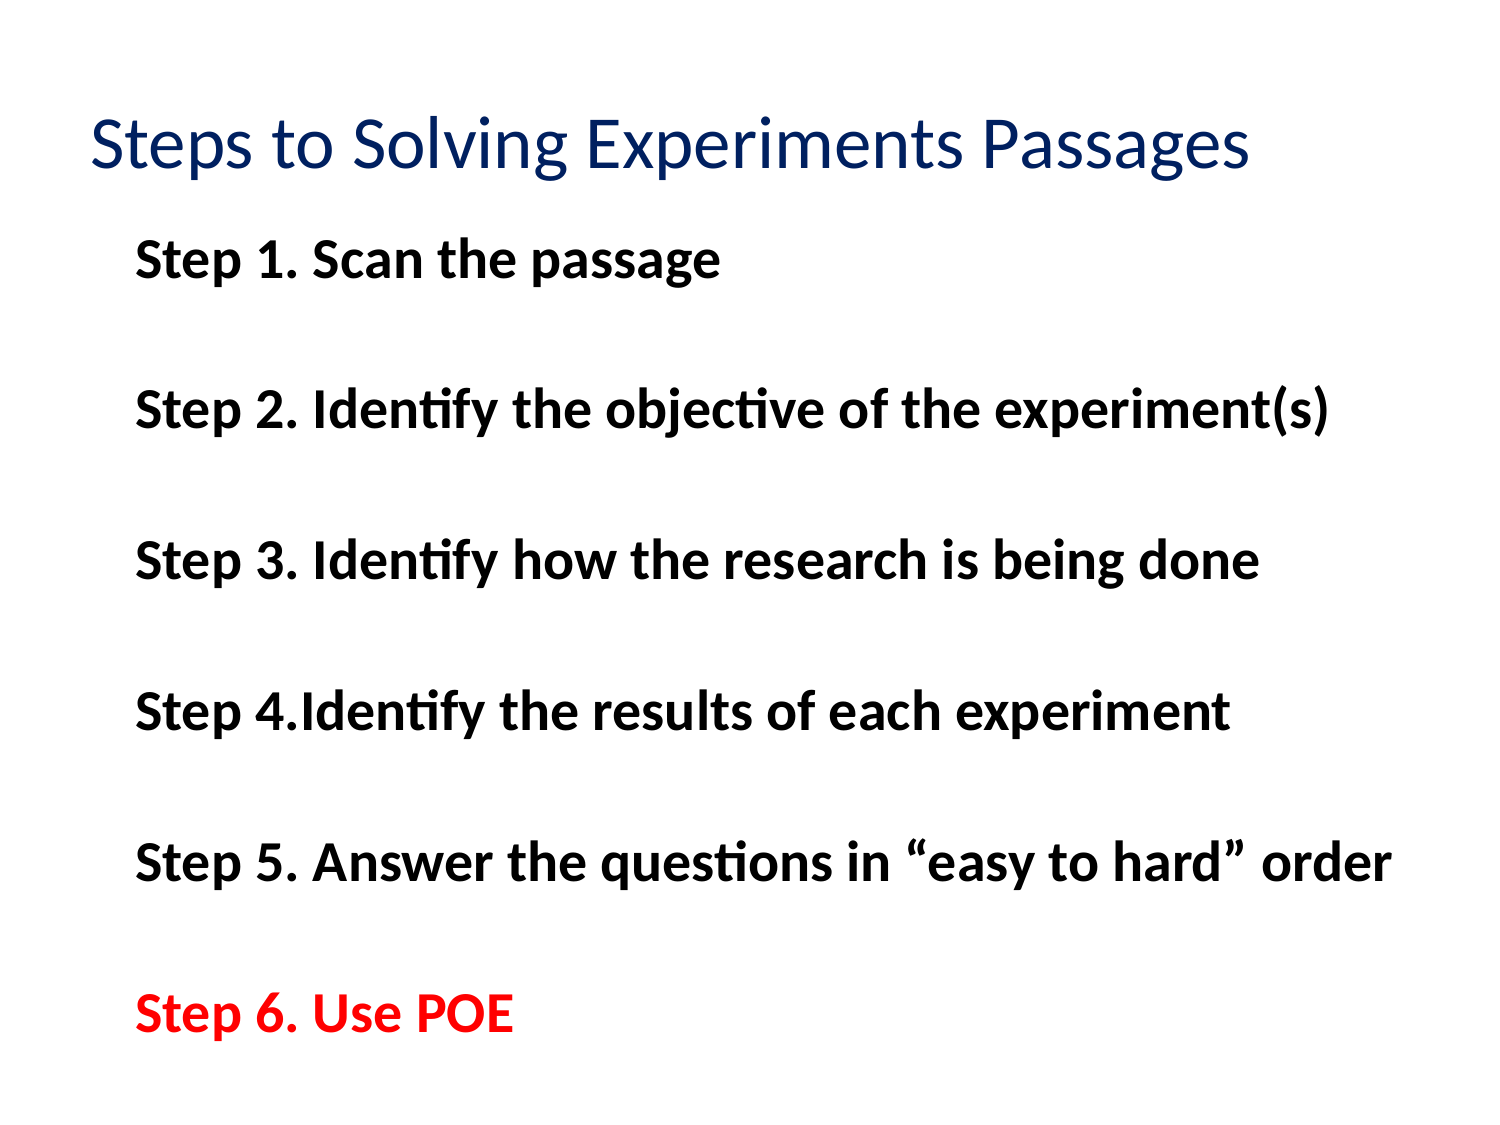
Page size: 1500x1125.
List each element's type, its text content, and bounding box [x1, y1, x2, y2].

title Steps to Solving Experiments Passages [75, 45, 1425, 212]
list Step 1. Scan the passage Step 2. Identify the objective of the experiment(s) Step 3. Identify how the research is being done Step 4.Identify the results of each experiment Step 5. Answer the questions in “easy to hard” order Step 6. Use POE [62, 212, 1425, 1075]
